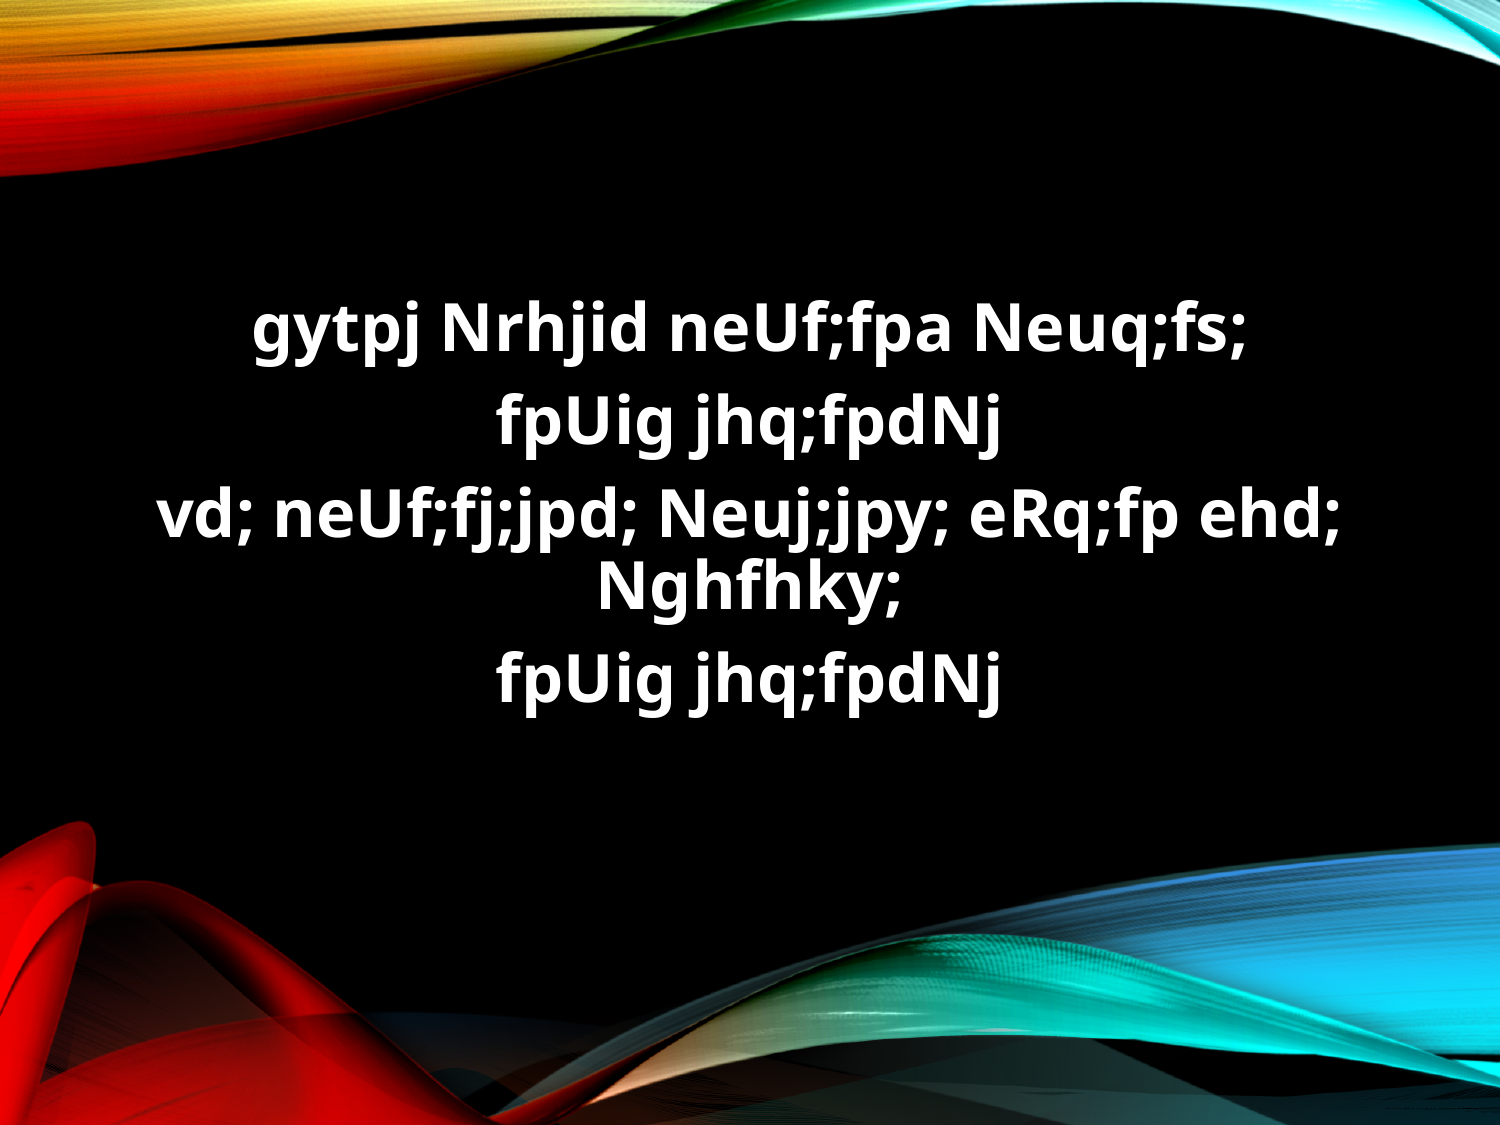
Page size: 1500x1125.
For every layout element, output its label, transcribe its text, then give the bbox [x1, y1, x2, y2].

subtitle gytpj Nrhjid neUf;fpa Neuq;fs; fpUig jhq;fpdNj vd; neUf;fj;jpd; Neuj;jpy; eRq;fp ehd; Nghfhky; fpUig jhq;fpdNj [0, 0, 1500, 1125]
